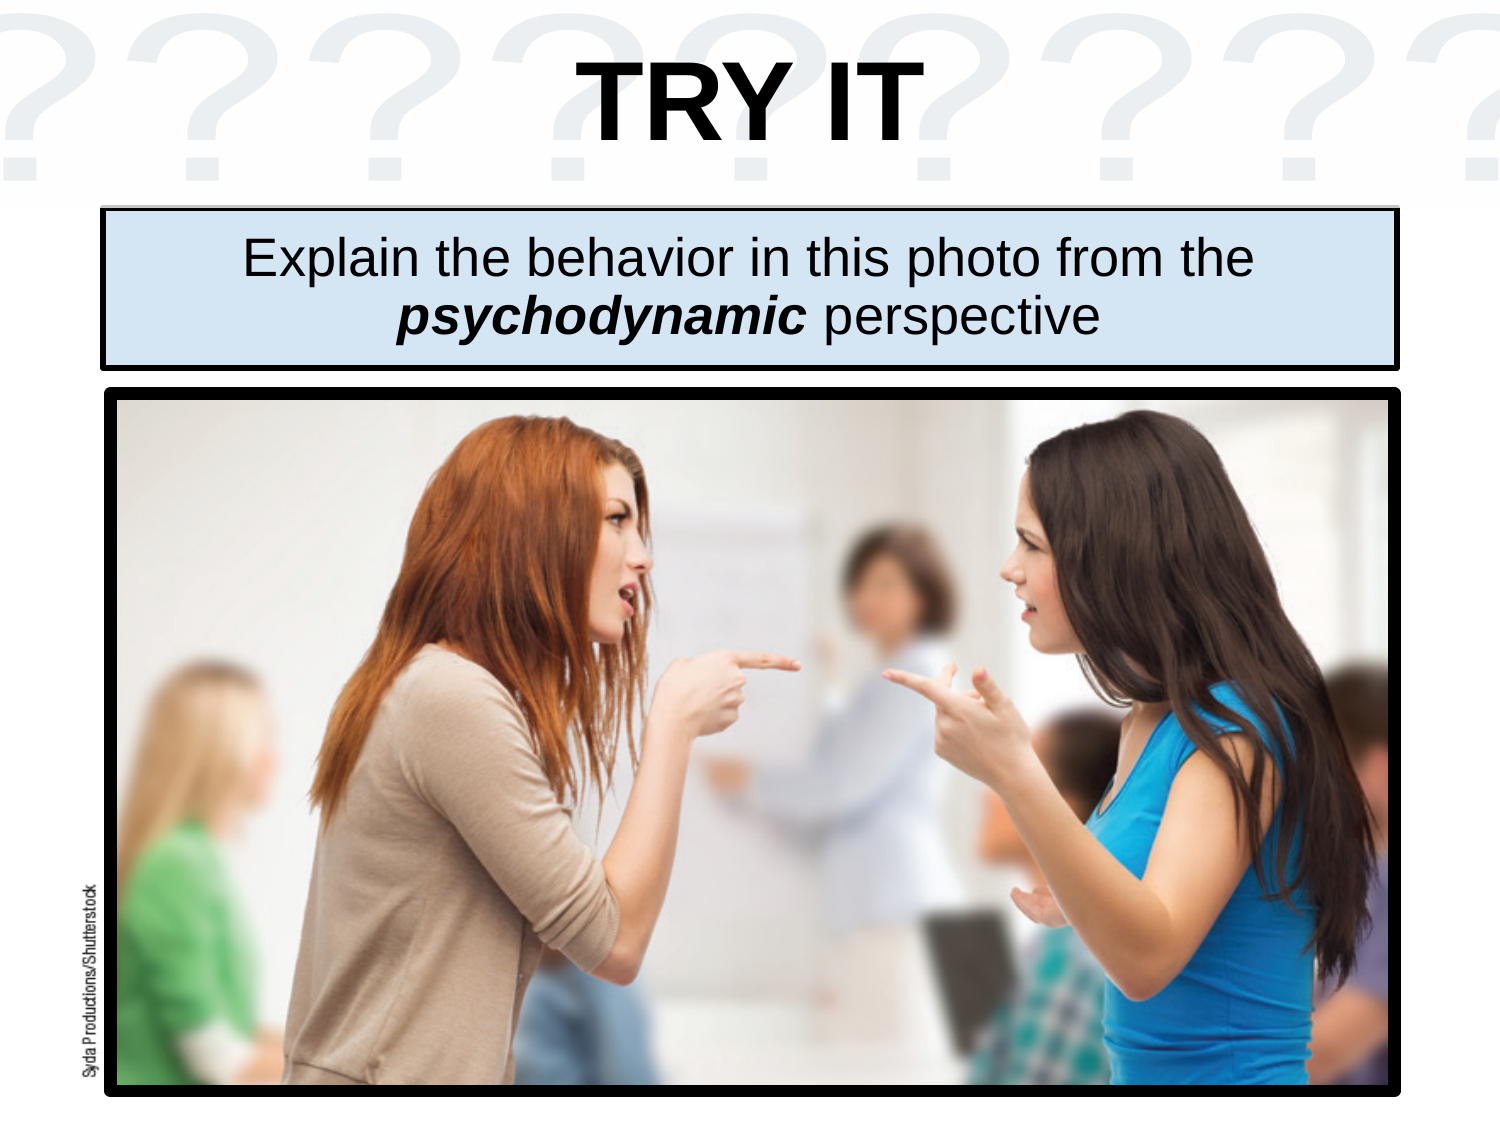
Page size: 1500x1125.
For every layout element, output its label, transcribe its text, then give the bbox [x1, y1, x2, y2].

text_box TRY IT [0, 0, 1500, 208]
title Explain the behavior in this photo from the psychodynamic perspective [103, 208, 1397, 369]
picture [116, 399, 1389, 1085]
picture [65, 879, 104, 1085]
